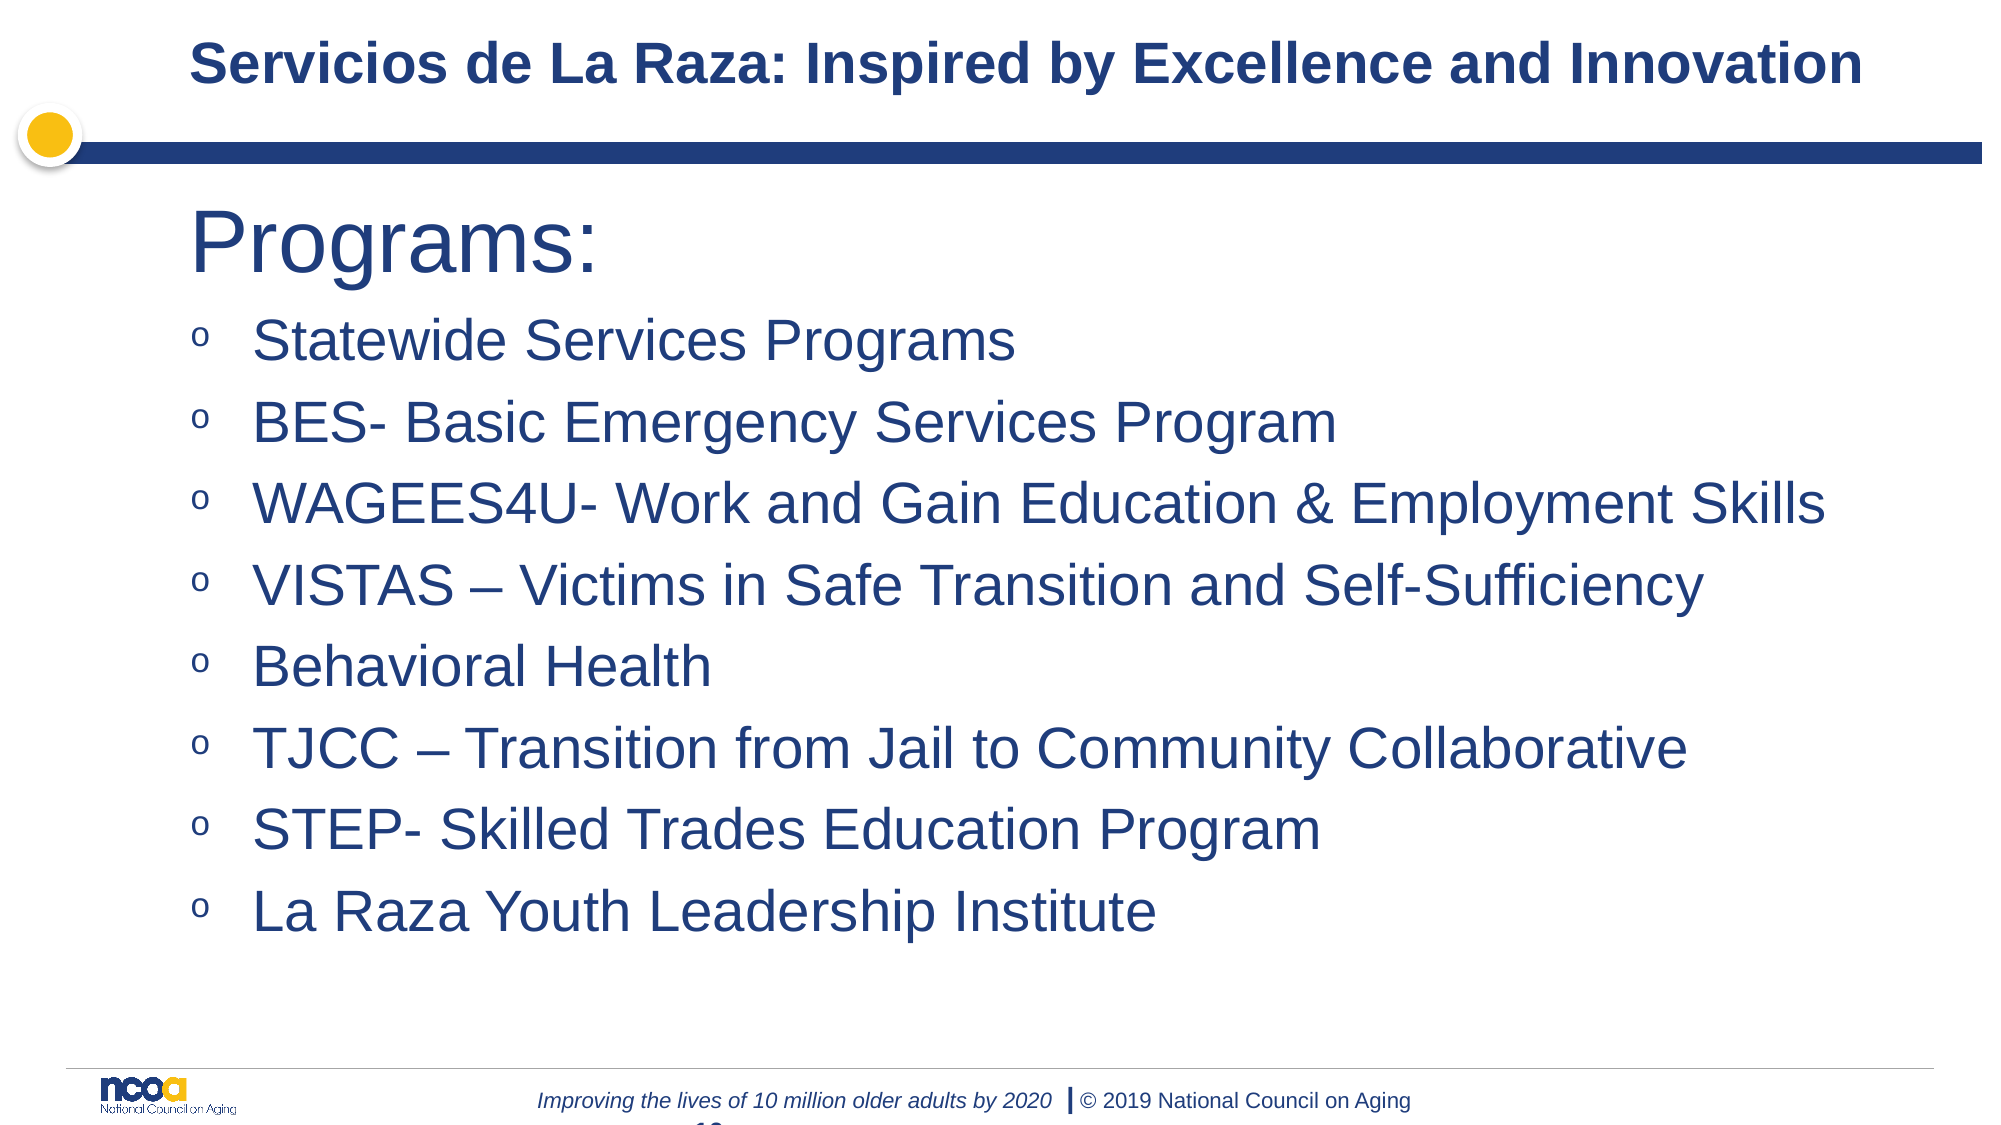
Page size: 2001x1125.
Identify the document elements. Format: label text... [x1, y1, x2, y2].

list Programs: Statewide Services Programs BES- Basic Emergency Services Program WAGEES4U- Work and Gain Education & Employment Skills VISTAS – Victims in Safe Transition and Self-Sufficiency Behavioral Health TJCC – Transition from Jail to Community Collaborative STEP- Skilled Trades Education Program La Raza Youth Leadership Institute [75, 176, 1942, 1056]
title Servicios de La Raza: Inspired by Excellence and Innovation [74, 17, 1982, 158]
picture [101, 1077, 236, 1115]
